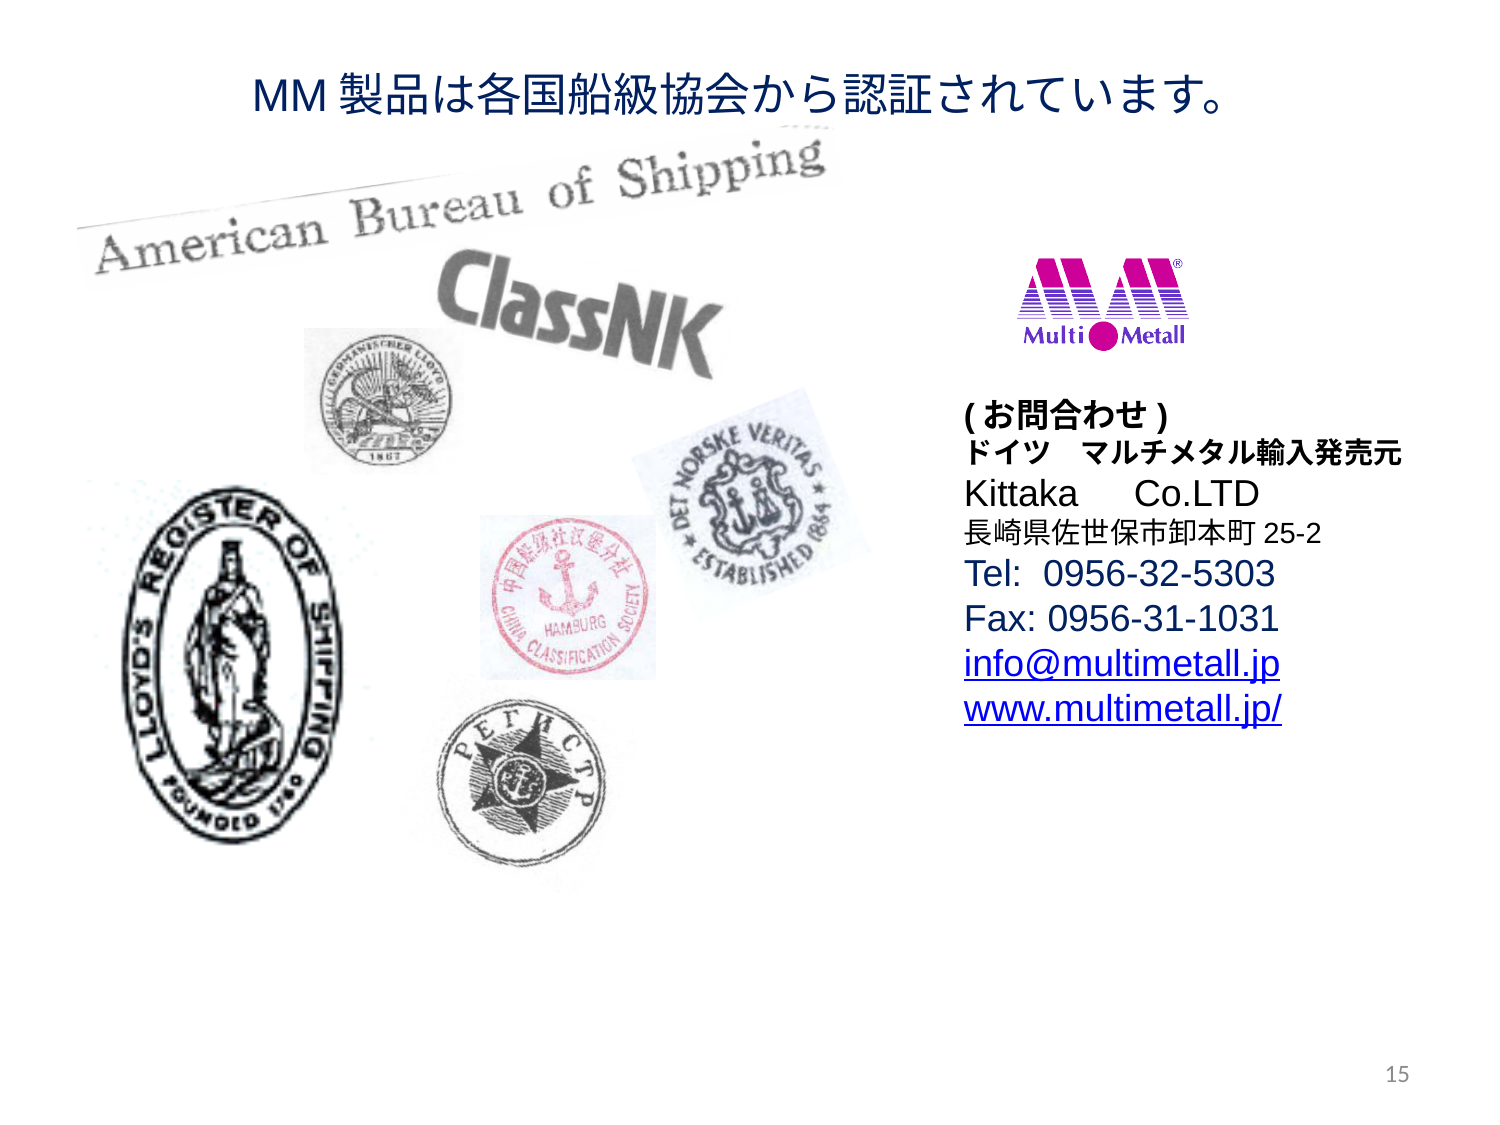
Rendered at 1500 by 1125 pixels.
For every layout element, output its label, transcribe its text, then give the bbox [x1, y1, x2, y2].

list [878, 356, 1425, 1005]
slide_number 15 [1074, 1042, 1425, 1103]
picture [1014, 257, 1192, 352]
text_box (お問合わせ) ドイツ マルチメタル輸入発売元 Kittaka Co.LTD 長崎県佐世保市卸本町25-2 Tel: 0956-32-5303 Fax: 0956-31-1031 info@multimetall.jp www.multimetall.jp/ [949, 386, 1418, 827]
picture [77, 119, 842, 475]
picture [393, 388, 871, 900]
title MM製品は各国船級協会から認証されています。 [75, 45, 1425, 141]
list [81, 480, 379, 856]
